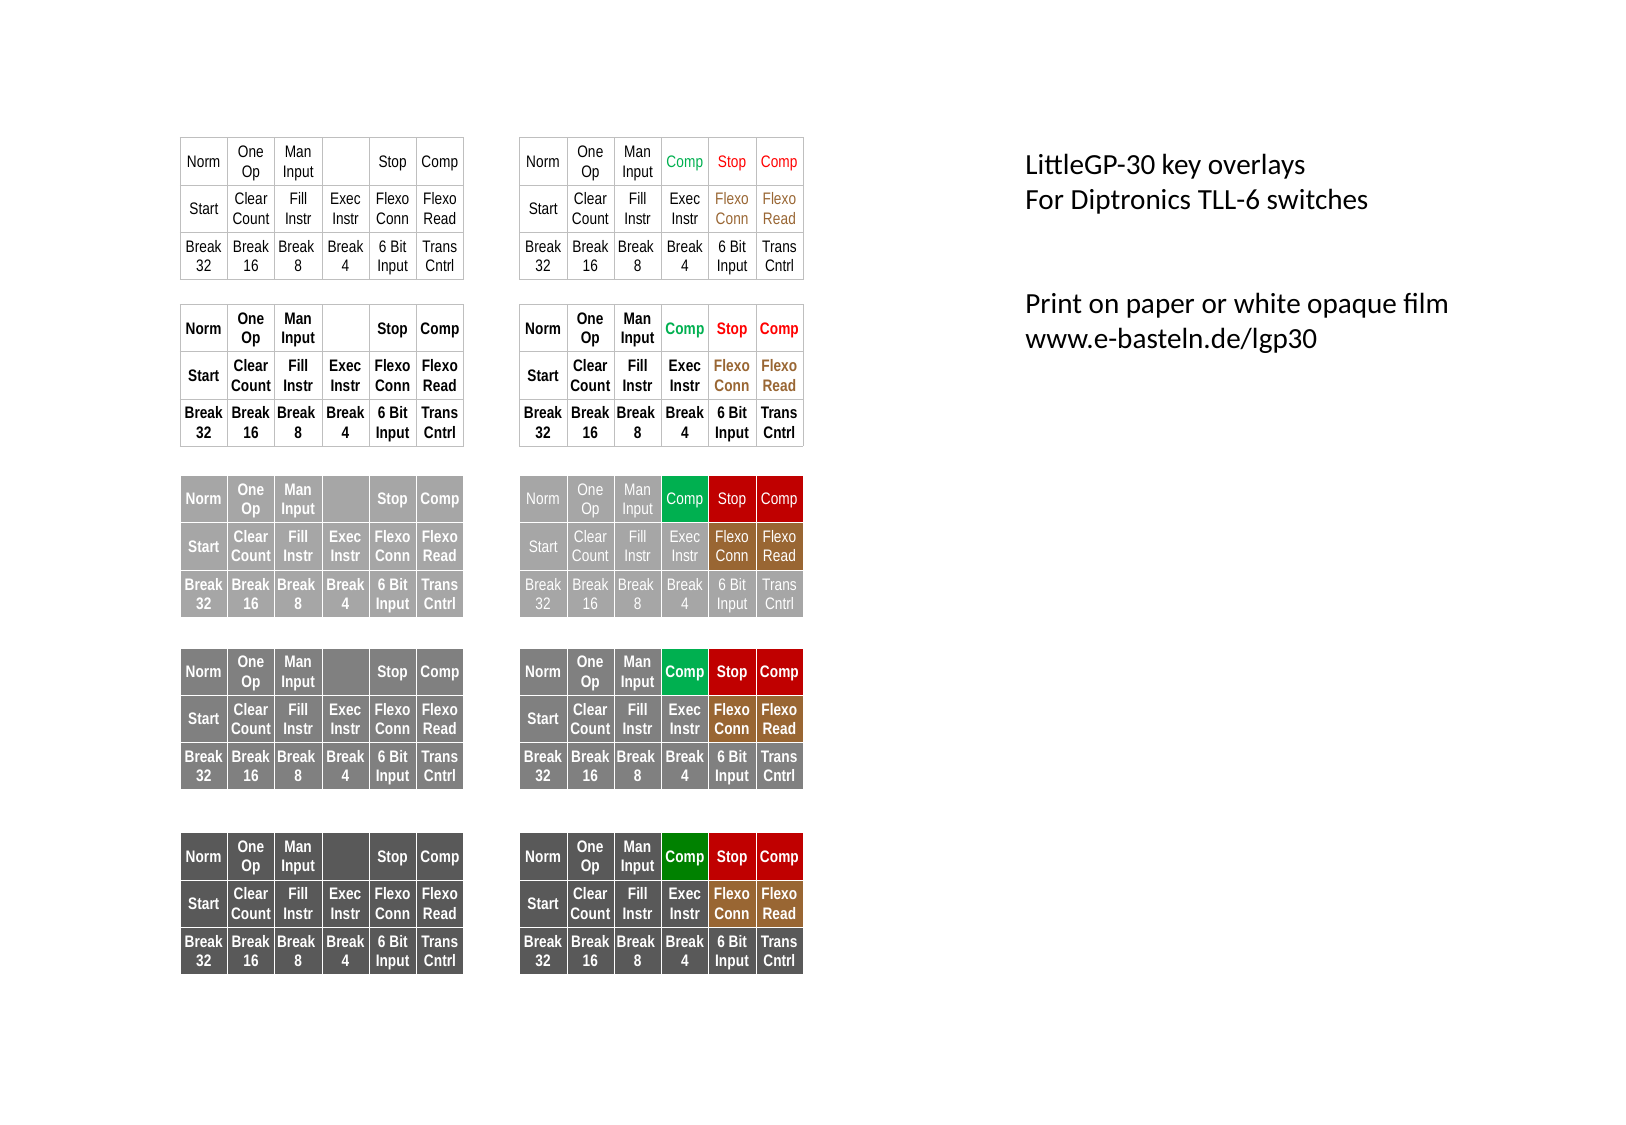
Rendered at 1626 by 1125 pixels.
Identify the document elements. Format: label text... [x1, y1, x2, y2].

text_box LittleGP-30 key overlays For Diptronics TLL-6 switches Print on paper or white opaque film www.e-basteln.de/lgp30 [1010, 137, 1465, 363]
table_cell Break 8 [275, 233, 322, 279]
table_cell Break 16 [568, 233, 614, 279]
table_cell Start [520, 696, 567, 742]
table_cell 6 Bit Input [709, 400, 756, 446]
table_header Man Input [615, 305, 661, 351]
table_cell Fill Instr [615, 523, 661, 570]
table_header One Op [568, 138, 614, 185]
table_cell Break 16 [228, 233, 274, 279]
table_cell Break 16 [228, 928, 274, 974]
table_header Norm [181, 649, 227, 695]
table_cell Flexo Read [757, 186, 803, 232]
table_cell Start [520, 523, 567, 570]
table_header Comp [417, 305, 463, 351]
table_cell Clear Count [568, 696, 614, 742]
table_cell Break 4 [323, 928, 369, 974]
table_cell Break 16 [568, 743, 614, 789]
table_cell Break 4 [323, 233, 369, 279]
table_header Comp [757, 833, 803, 880]
table_cell Break 4 [323, 571, 369, 617]
table_header Man Input [615, 138, 661, 185]
table_cell Trans Cntrl [757, 571, 803, 617]
table_cell Flexo Conn [370, 523, 416, 570]
table_cell Exec Instr [662, 186, 708, 232]
table_cell Exec Instr [323, 352, 369, 399]
table_header Stop [370, 305, 416, 351]
table_cell Trans Cntrl [417, 571, 463, 617]
table_cell Fill Instr [615, 186, 661, 232]
table_header Stop [370, 476, 416, 522]
table_header Comp [757, 476, 803, 522]
table_cell Flexo Read [417, 696, 463, 742]
table_header [323, 305, 369, 351]
table_header One Op [568, 649, 614, 695]
table_header One Op [228, 305, 274, 351]
table_cell Fill Instr [275, 352, 322, 399]
table_cell Fill Instr [275, 523, 322, 570]
table_cell 6 Bit Input [370, 743, 416, 789]
table_header Comp [417, 649, 463, 695]
table_cell Fill Instr [615, 881, 661, 927]
table_cell Break 32 [520, 233, 567, 279]
table_cell Exec Instr [323, 881, 369, 927]
table_cell Break 4 [662, 571, 708, 617]
table_header Man Input [615, 476, 661, 522]
table_cell Break 32 [181, 233, 227, 279]
table_cell Trans Cntrl [757, 233, 803, 279]
table_cell Start [181, 523, 227, 570]
table_header Stop [709, 649, 756, 695]
table_cell Break 4 [323, 743, 369, 789]
table_cell Start [520, 352, 567, 399]
table_cell Break 4 [662, 928, 708, 974]
table_header [323, 138, 369, 185]
table_cell Fill Instr [275, 881, 322, 927]
table_header Comp [757, 138, 803, 185]
table_cell 6 Bit Input [370, 928, 416, 974]
table_cell Trans Cntrl [417, 233, 463, 279]
table_header Man Input [615, 649, 661, 695]
table_cell Flexo Read [757, 696, 803, 742]
table_cell Flexo Conn [370, 696, 416, 742]
table_cell Break 8 [615, 928, 661, 974]
table_cell Break 8 [275, 928, 322, 974]
table_cell Clear Count [228, 881, 274, 927]
table_header One Op [228, 833, 274, 880]
table_header Comp [757, 305, 803, 351]
table_header Man Input [275, 833, 322, 880]
table_header Comp [417, 476, 463, 522]
table_cell Break 32 [520, 571, 567, 617]
table_header [323, 833, 369, 880]
table_cell Break 16 [568, 400, 614, 446]
table_cell Break 8 [275, 571, 322, 617]
table_cell Fill Instr [275, 696, 322, 742]
table_header Man Input [275, 476, 322, 522]
table_cell Start [181, 696, 227, 742]
table_header One Op [568, 833, 614, 880]
table_header One Op [228, 649, 274, 695]
table_header Comp [662, 649, 708, 695]
table_cell Break 8 [615, 571, 661, 617]
table_header Norm [181, 833, 227, 880]
table_cell Trans Cntrl [417, 928, 463, 974]
table_header Norm [520, 649, 567, 695]
table_cell 6 Bit Input [370, 233, 416, 279]
table_cell Fill Instr [615, 696, 661, 742]
table_cell Break 4 [662, 743, 708, 789]
table_cell Break 32 [181, 571, 227, 617]
table_header Stop [370, 138, 416, 185]
table_cell Break 32 [181, 400, 227, 446]
table_header Stop [709, 305, 756, 351]
table_cell Start [181, 881, 227, 927]
table_cell Trans Cntrl [757, 928, 803, 974]
table_cell Flexo Conn [370, 186, 416, 232]
table_cell Flexo Conn [370, 881, 416, 927]
table_cell Flexo Read [757, 352, 803, 399]
table_header Man Input [615, 833, 661, 880]
table_cell Exec Instr [323, 186, 369, 232]
table_cell Trans Cntrl [417, 743, 463, 789]
table_header Norm [520, 305, 567, 351]
table_cell Exec Instr [323, 696, 369, 742]
table_header Stop [370, 649, 416, 695]
table_header Stop [709, 476, 756, 522]
table_cell Break 8 [615, 743, 661, 789]
table_header [323, 476, 369, 522]
table_cell Clear Count [228, 352, 274, 399]
table_cell Clear Count [568, 352, 614, 399]
table_header Norm [520, 476, 567, 522]
table_cell Break 4 [662, 233, 708, 279]
table_cell Exec Instr [662, 523, 708, 570]
table_cell 6 Bit Input [709, 743, 756, 789]
table_header One Op [568, 476, 614, 522]
table_header One Op [568, 305, 614, 351]
table_header Comp [662, 138, 708, 185]
table_cell Break 8 [275, 743, 322, 789]
table_header Norm [181, 476, 227, 522]
table_cell Break 8 [275, 400, 322, 446]
table_cell Break 4 [323, 400, 369, 446]
table_cell Flexo Read [417, 352, 463, 399]
table_cell Start [181, 186, 227, 232]
table_cell Clear Count [228, 696, 274, 742]
table_cell Break 16 [228, 571, 274, 617]
table_cell Trans Cntrl [757, 400, 803, 446]
table_cell Break 32 [181, 743, 227, 789]
table_cell Flexo Read [417, 523, 463, 570]
table_cell 6 Bit Input [709, 928, 756, 974]
table_header Comp [662, 305, 708, 351]
table_cell Break 4 [662, 400, 708, 446]
table_cell Fill Instr [275, 186, 322, 232]
table_cell Clear Count [568, 186, 614, 232]
table_cell Break 32 [181, 928, 227, 974]
table_header Stop [370, 833, 416, 880]
table_cell Clear Count [568, 523, 614, 570]
table_cell Flexo Read [417, 881, 463, 927]
table_cell Break 16 [228, 400, 274, 446]
table_cell Start [520, 881, 567, 927]
table_header Man Input [275, 138, 322, 185]
table_header Comp [757, 649, 803, 695]
table_cell 6 Bit Input [370, 571, 416, 617]
table_header [323, 649, 369, 695]
table_cell Exec Instr [323, 523, 369, 570]
table_cell Flexo Read [417, 186, 463, 232]
table_header Comp [417, 833, 463, 880]
table_cell Flexo Read [757, 881, 803, 927]
table_cell Flexo Conn [709, 881, 756, 927]
table_cell Exec Instr [662, 352, 708, 399]
table_header Norm [520, 833, 567, 880]
table_cell Exec Instr [662, 881, 708, 927]
table_cell Clear Count [228, 186, 274, 232]
table_header Norm [181, 138, 227, 185]
table_cell Fill Instr [615, 352, 661, 399]
table_cell 6 Bit Input [709, 233, 756, 279]
table_header Norm [181, 305, 227, 351]
table_cell Start [181, 352, 227, 399]
table_header Comp [662, 476, 708, 522]
table_cell Flexo Conn [709, 352, 756, 399]
table_header One Op [228, 138, 274, 185]
table_cell Break 16 [568, 928, 614, 974]
table_cell Break 8 [615, 400, 661, 446]
table_header Man Input [275, 305, 322, 351]
table_cell Trans Cntrl [417, 400, 463, 446]
table_cell Break 16 [228, 743, 274, 789]
table_cell Flexo Read [757, 523, 803, 570]
table_cell Break 32 [520, 928, 567, 974]
table_cell Flexo Conn [709, 186, 756, 232]
table_cell Trans Cntrl [757, 743, 803, 789]
table_cell Clear Count [568, 881, 614, 927]
table_header Comp [417, 138, 463, 185]
table_cell Break 32 [520, 743, 567, 789]
table_header Man Input [275, 649, 322, 695]
table_cell Exec Instr [662, 696, 708, 742]
table_cell 6 Bit Input [709, 571, 756, 617]
table_cell Flexo Conn [370, 352, 416, 399]
table_header Norm [520, 138, 567, 185]
table_header Stop [709, 138, 756, 185]
table_header Comp [662, 833, 708, 880]
table_cell 6 Bit Input [370, 400, 416, 446]
table_cell Flexo Conn [709, 523, 756, 570]
table_header Stop [709, 833, 756, 880]
table_cell Start [520, 186, 567, 232]
table_cell Break 32 [520, 400, 567, 446]
table_cell Break 8 [615, 233, 661, 279]
table_cell Flexo Conn [709, 696, 756, 742]
table_cell Break 16 [568, 571, 614, 617]
table_cell Clear Count [228, 523, 274, 570]
table_header One Op [228, 476, 274, 522]
